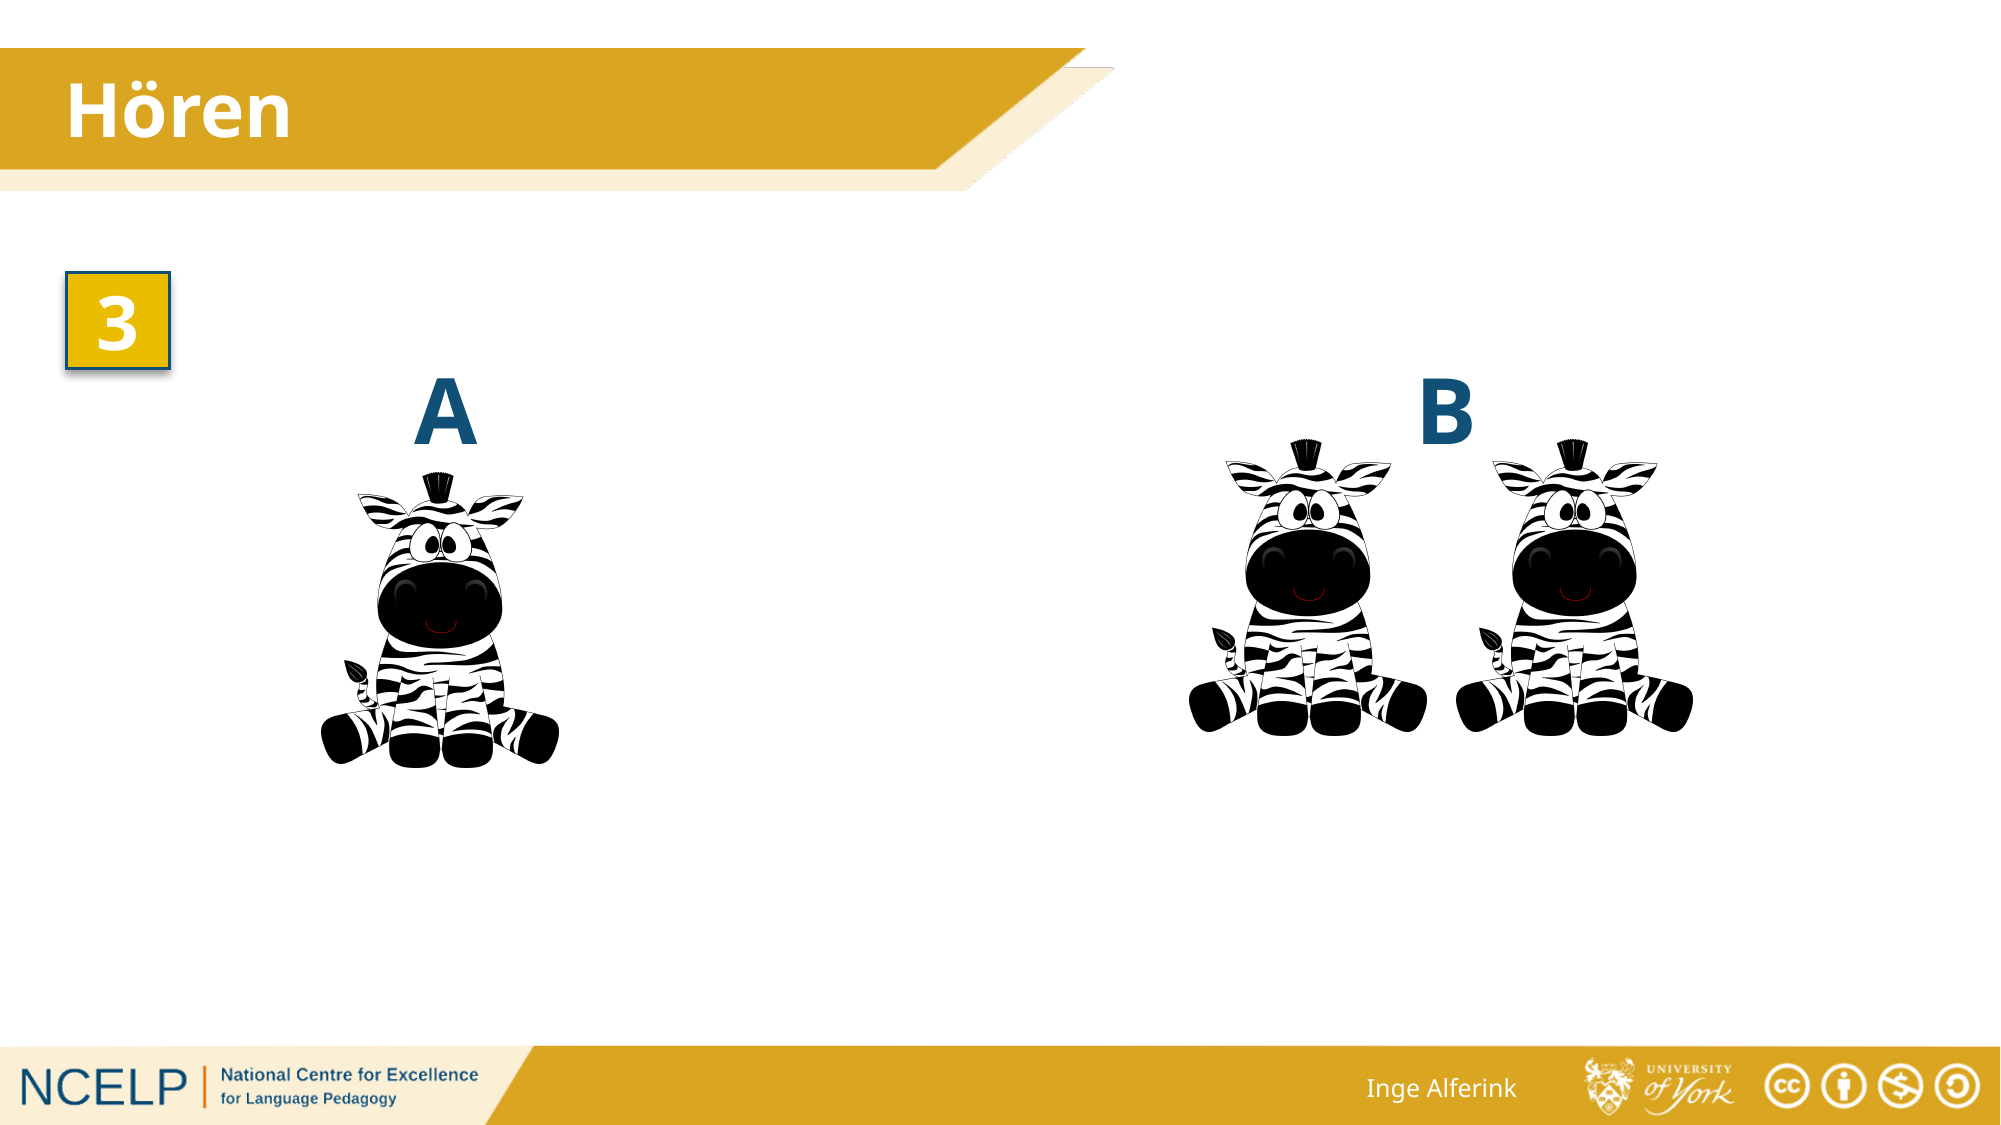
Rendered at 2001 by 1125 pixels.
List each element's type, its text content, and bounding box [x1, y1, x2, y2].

text_box Inge Alferink [1351, 1065, 1678, 1110]
text_box B [1401, 346, 1518, 471]
picture [0, 0, 2001, 1125]
text_box A [399, 346, 516, 471]
text_box 3 [65, 272, 170, 370]
